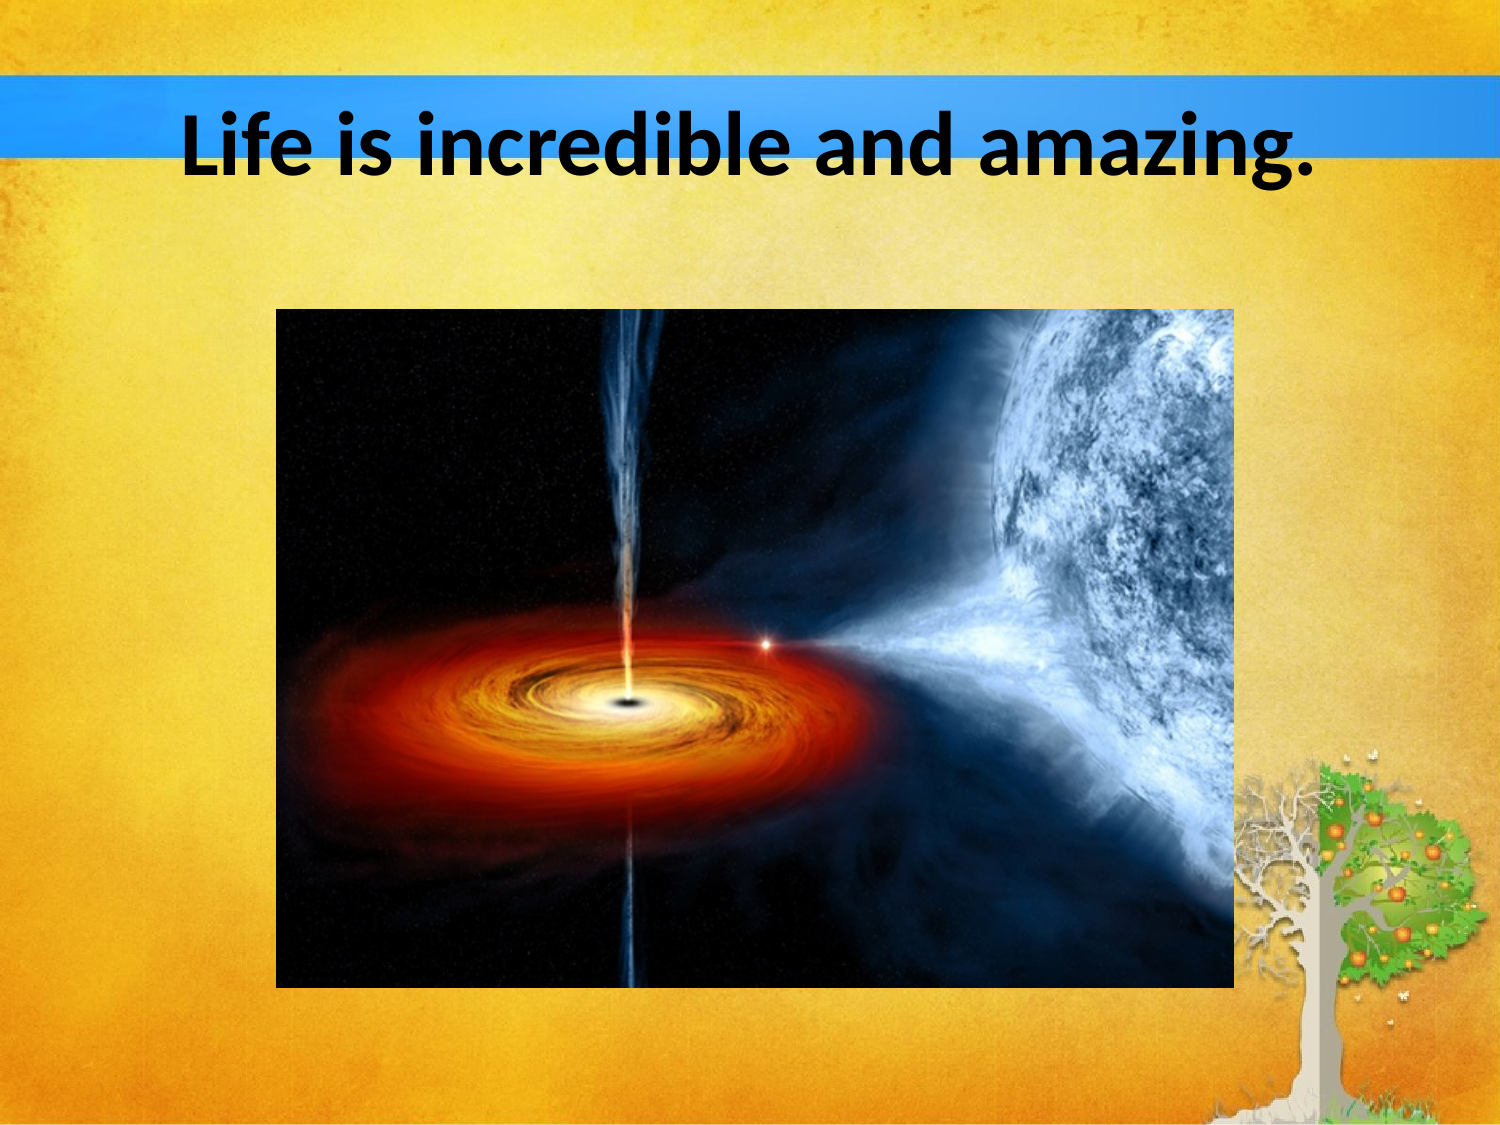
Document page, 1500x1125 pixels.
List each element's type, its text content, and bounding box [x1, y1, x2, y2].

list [275, 309, 1234, 988]
title Life is incredible and amazing. [75, 45, 1425, 233]
picture [0, 0, 1500, 1125]
